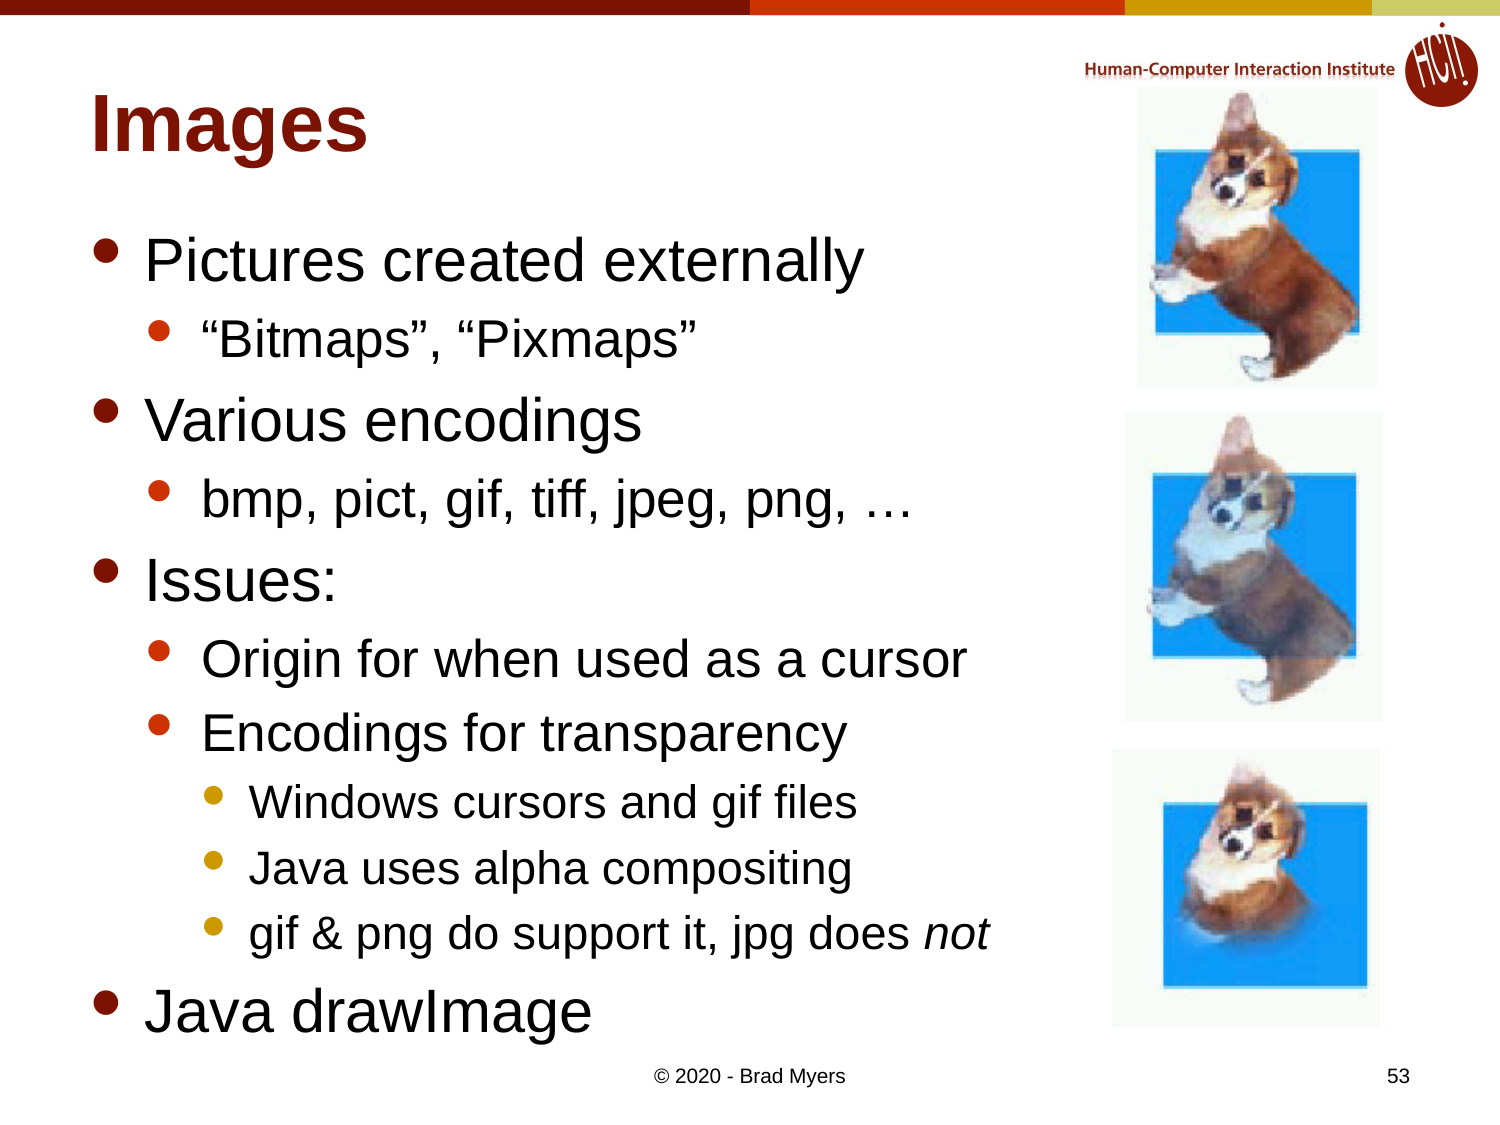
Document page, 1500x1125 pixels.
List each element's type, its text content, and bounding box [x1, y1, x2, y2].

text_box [1124, 412, 1383, 723]
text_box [1137, 87, 1377, 390]
slide_number 53 [1074, 1056, 1426, 1101]
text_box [1112, 749, 1380, 1027]
title Images [74, 19, 1313, 176]
list Pictures created externally “Bitmaps”, “Pixmaps” Various encodings bmp, pict, gif, tiff, jpeg, png, … Issues: Origin for when used as a cursor Encodings for transparency Windows cursors and gif files Java uses alpha compositing gif & png do support it, jpg does not Java drawImage [74, 212, 1426, 1056]
picture [1313, 22, 1478, 107]
footer © 2020 - Brad Myers [512, 1054, 988, 1101]
